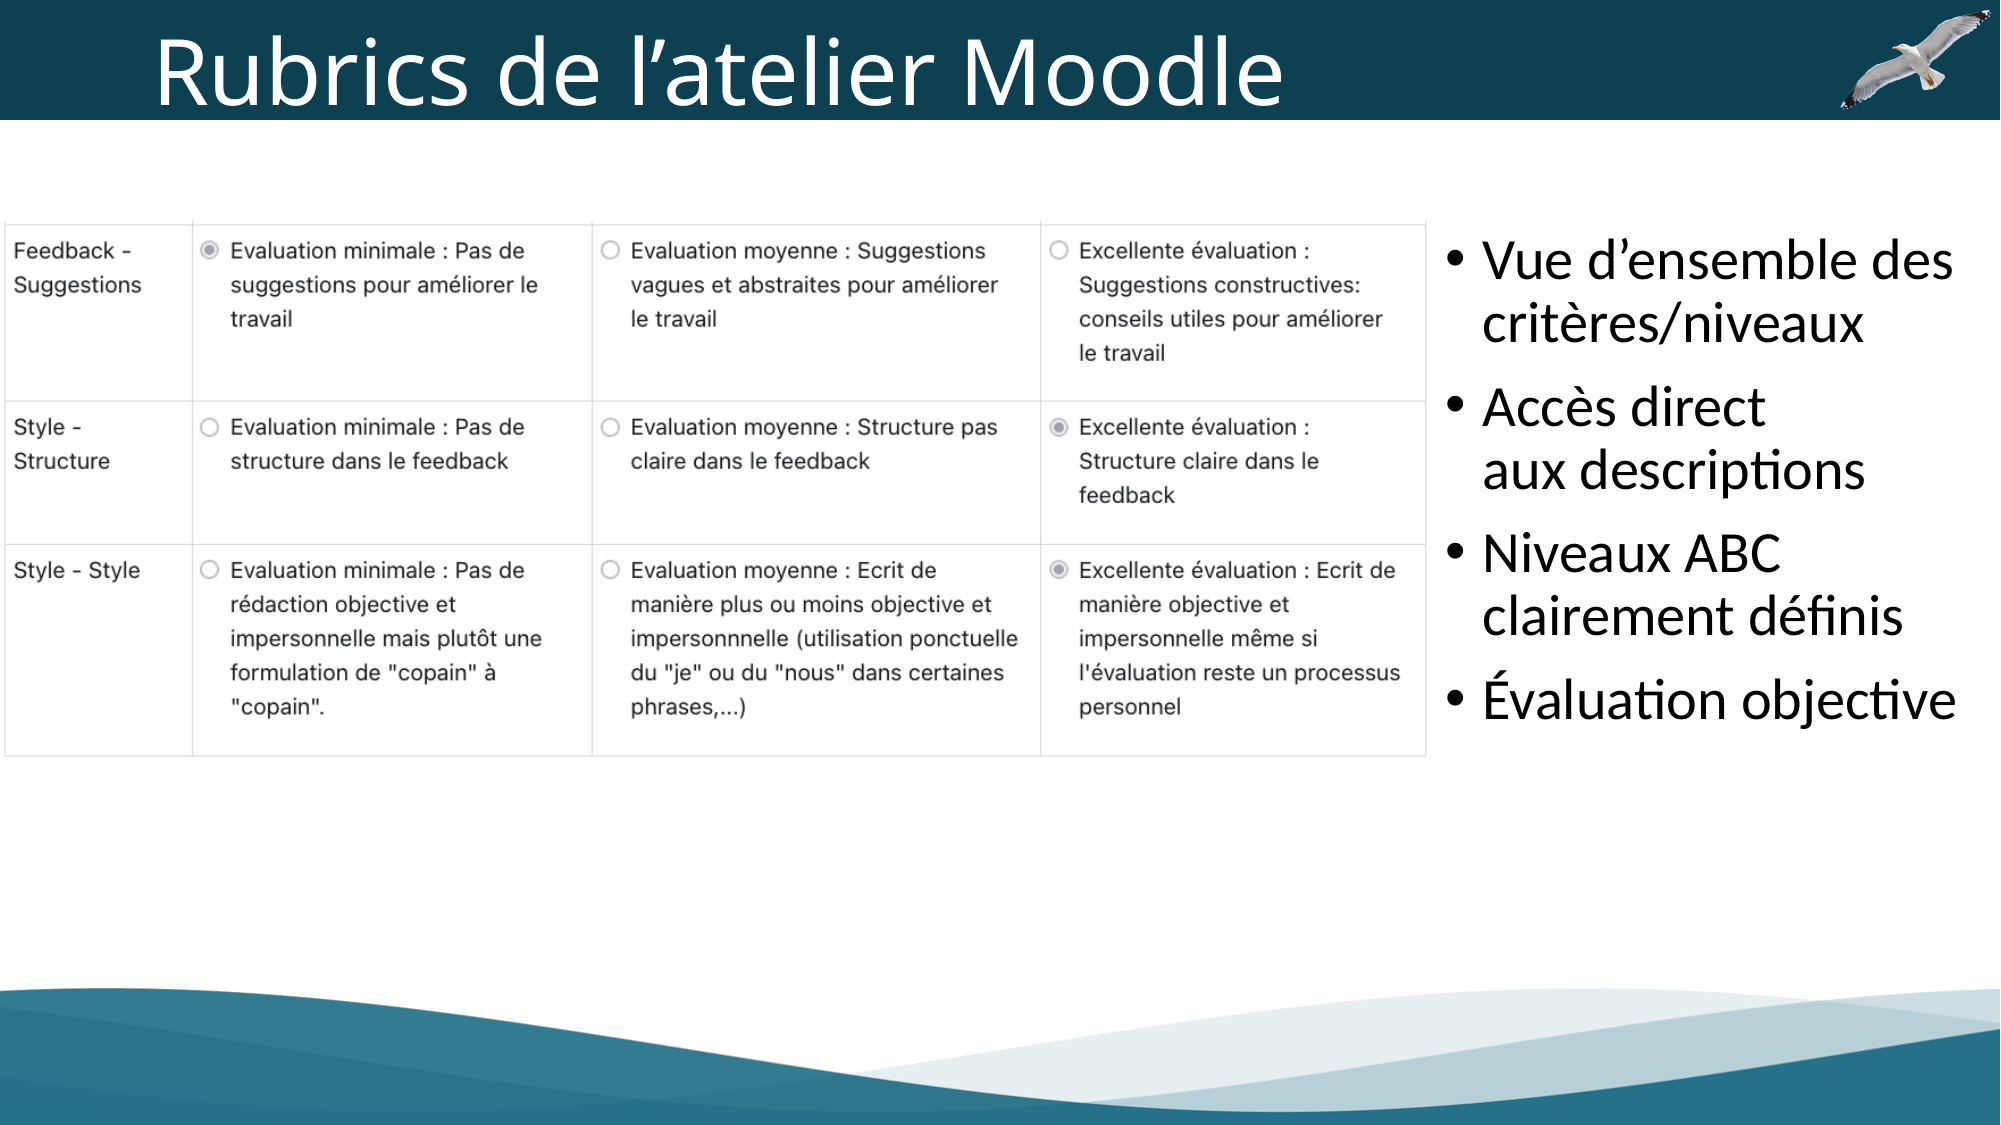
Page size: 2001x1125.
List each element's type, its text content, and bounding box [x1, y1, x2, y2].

picture [0, 221, 1432, 760]
picture [1820, 0, 2000, 120]
text_box Rubrics de l’atelier Moodle [137, 19, 1863, 119]
picture [0, 974, 2000, 1125]
text_box Vue d’ensemble des critères/niveaux Accès direct aux descriptions Niveaux ABC clairement définis Évaluation objective [1432, 221, 2000, 760]
